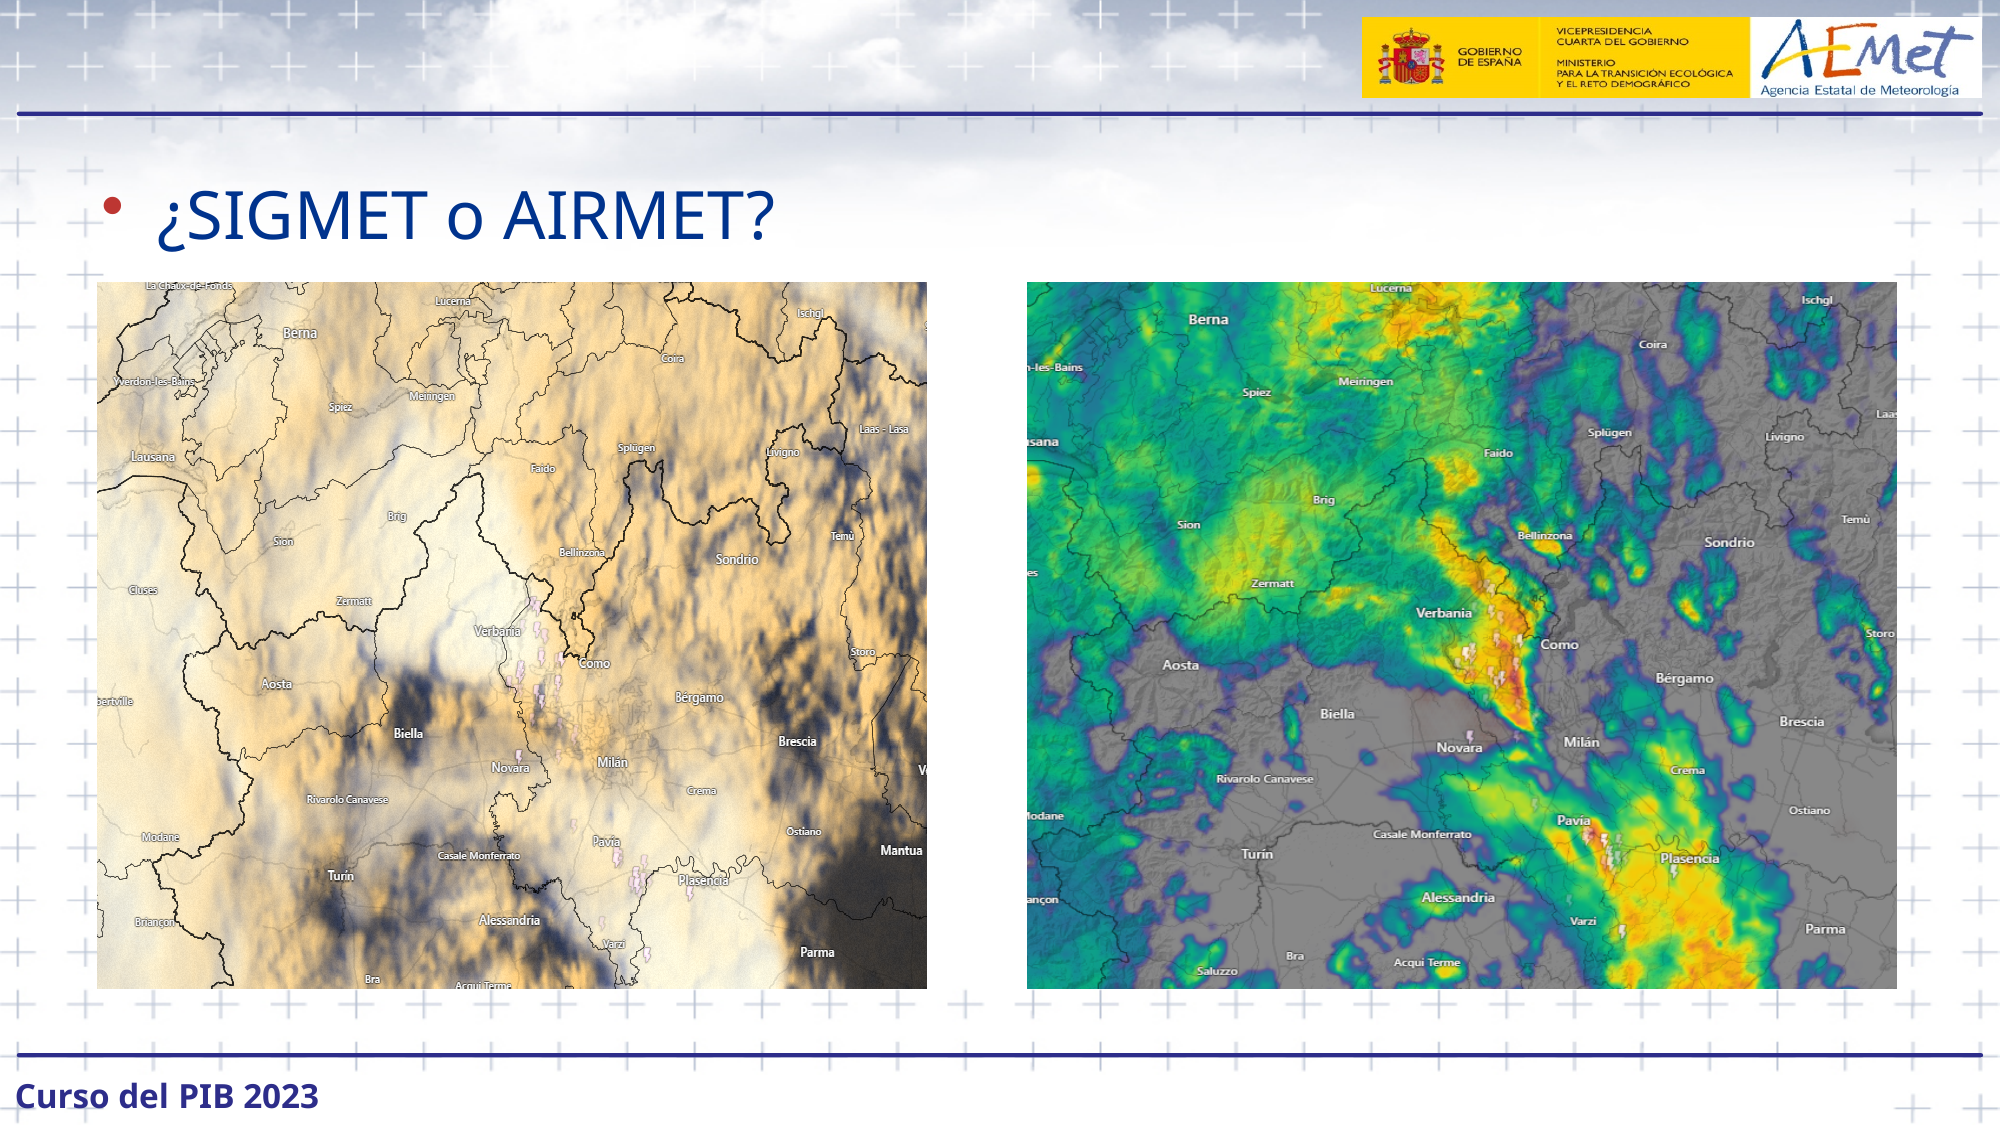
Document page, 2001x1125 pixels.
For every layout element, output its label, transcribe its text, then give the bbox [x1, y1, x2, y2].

list ¿SIGMET o AIRMET? [86, 165, 1854, 989]
picture [0, 0, 2000, 1125]
